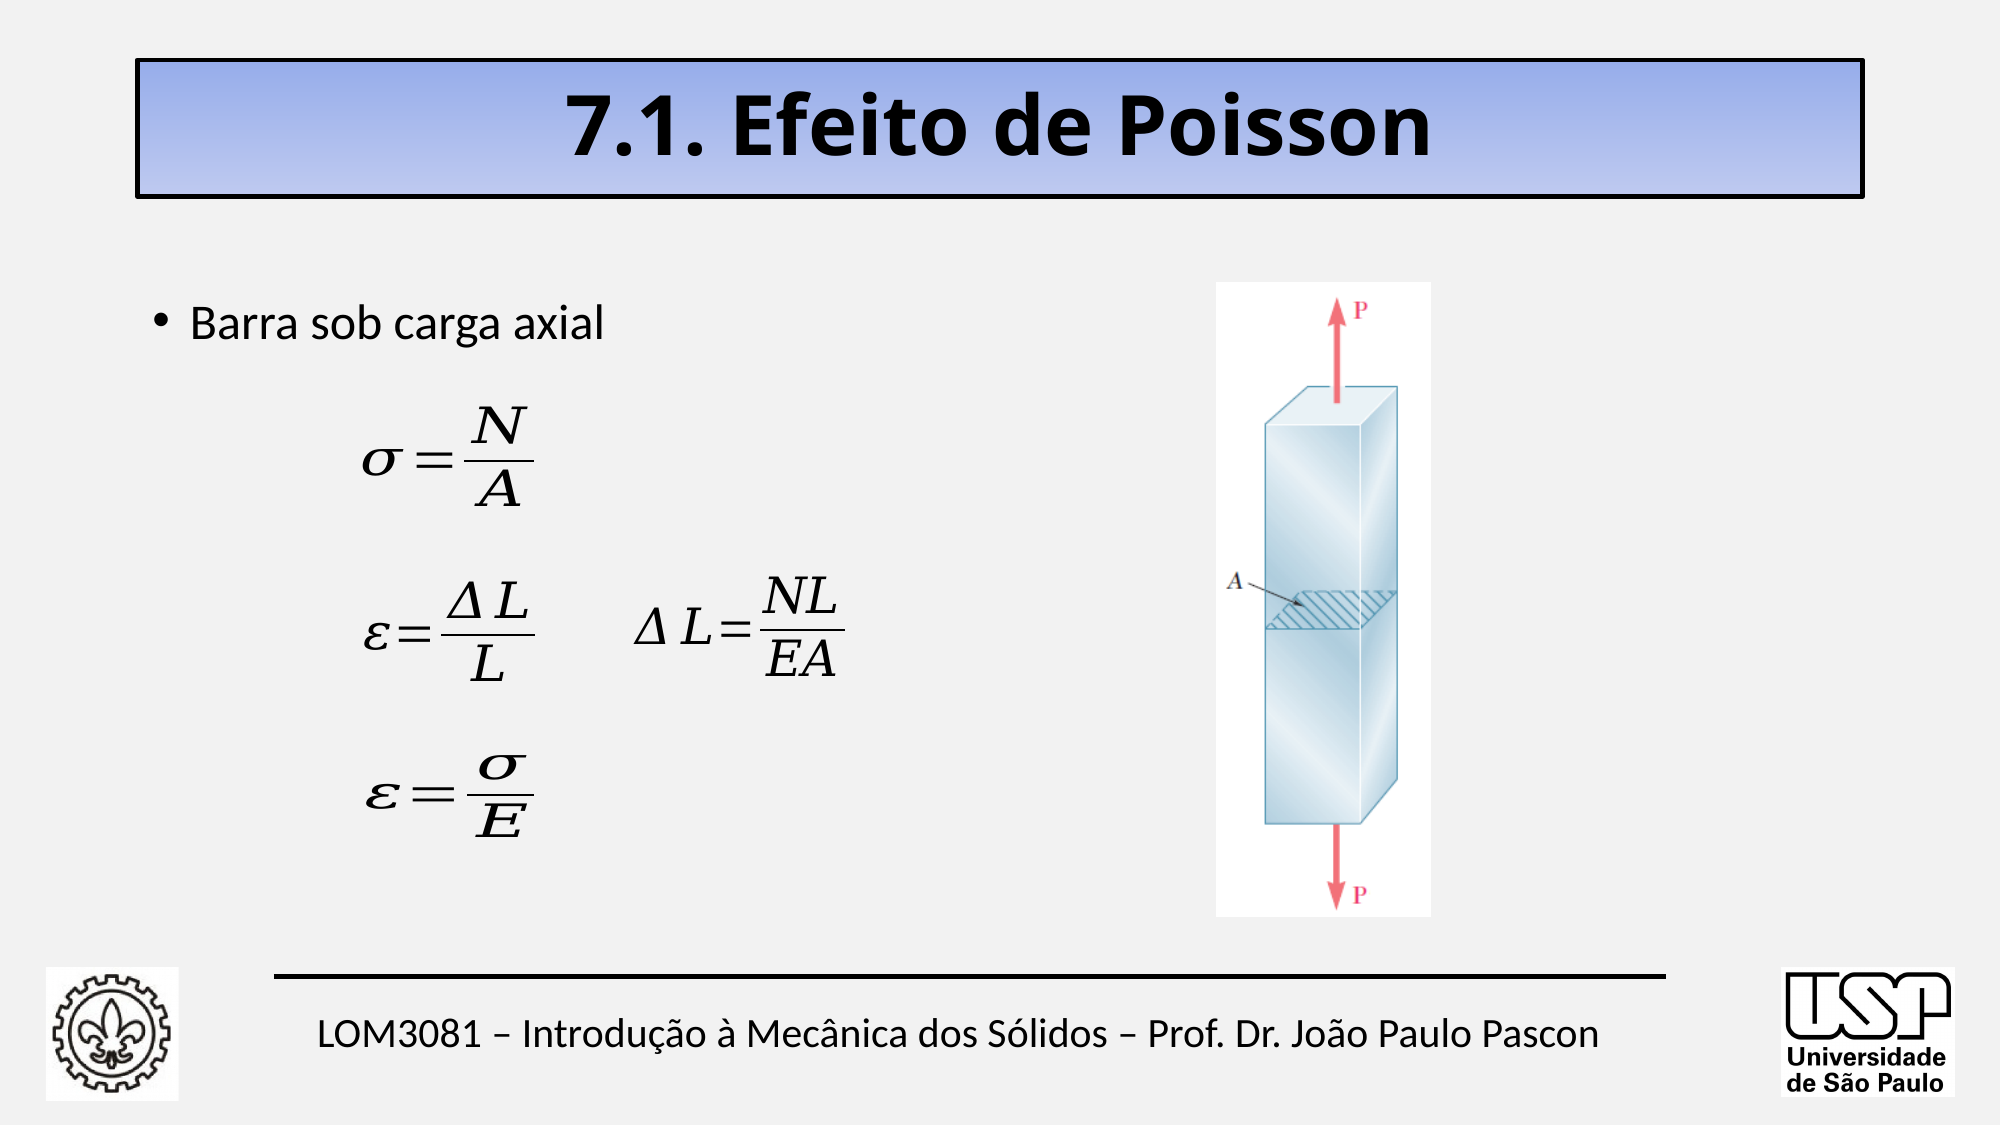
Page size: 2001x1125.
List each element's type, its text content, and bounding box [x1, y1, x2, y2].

list Barra sob carga axial [137, 251, 1863, 944]
picture [45, 967, 179, 1101]
text_box LOM3081 – Introdução à Mecânica dos Sólidos – Prof. Dr. João Paulo Pascon [202, 998, 1716, 1064]
title 7.1. Efeito de Poisson [137, 59, 1863, 197]
picture [1781, 967, 1955, 1097]
picture [1216, 282, 1431, 917]
